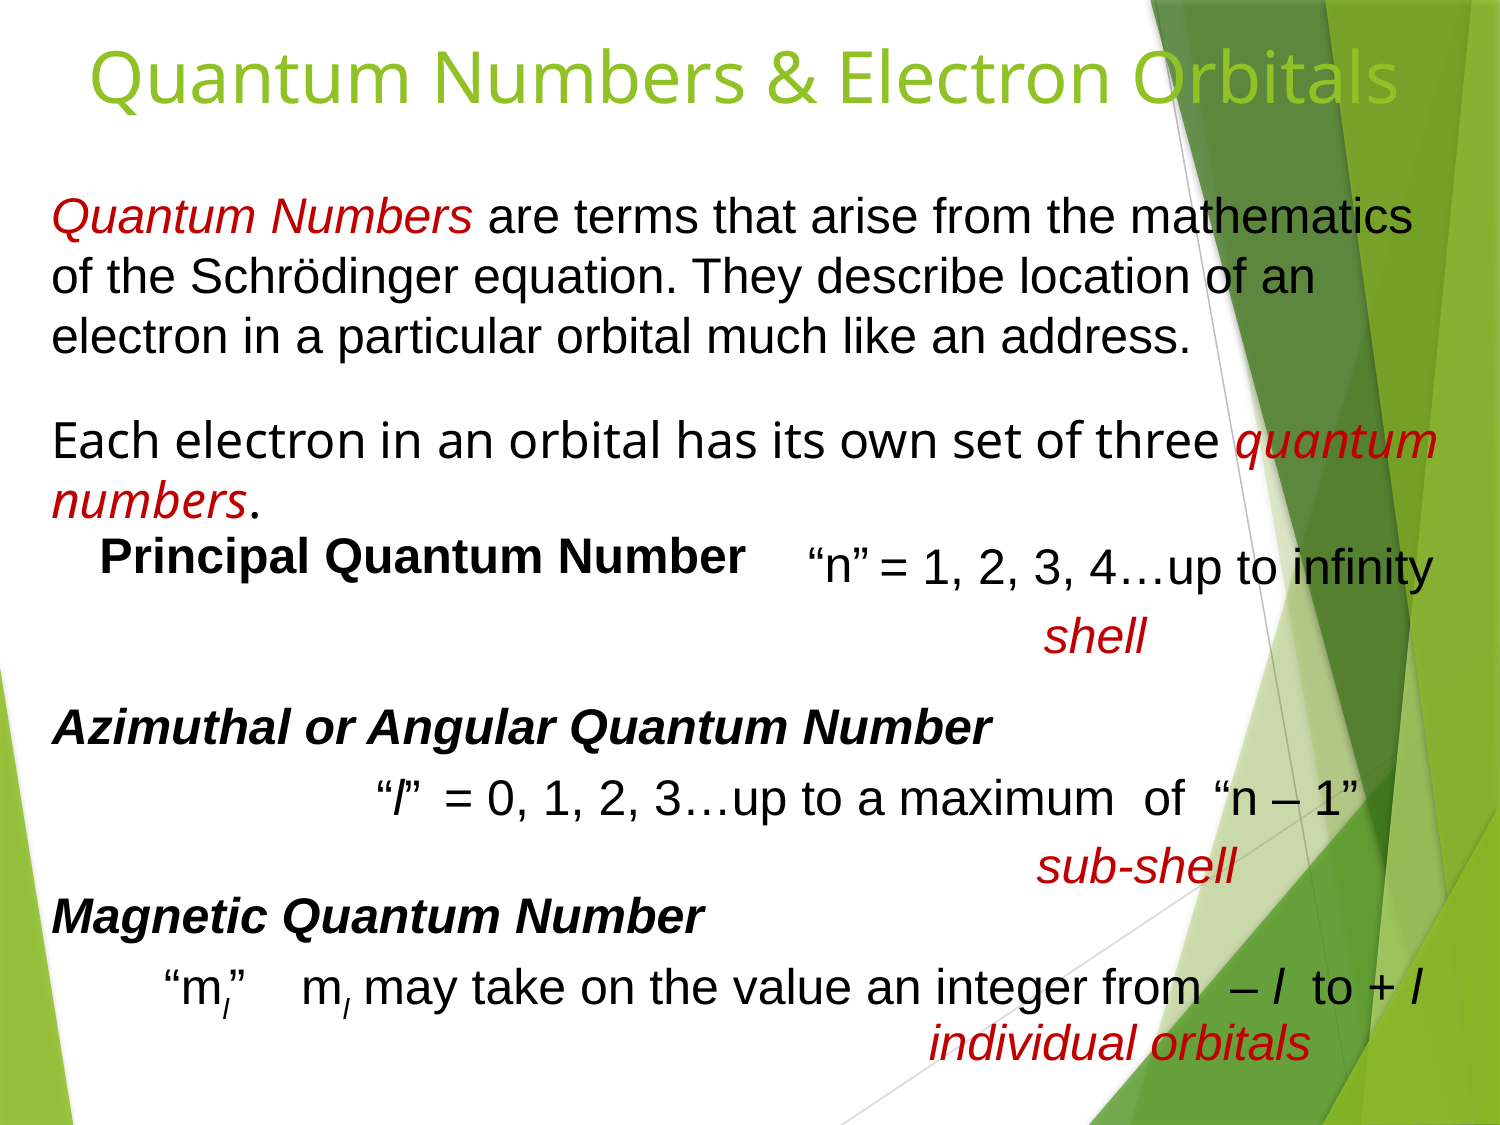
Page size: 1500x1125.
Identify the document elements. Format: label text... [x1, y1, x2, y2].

text_box “ml” [149, 947, 275, 1033]
text_box individual orbitals [914, 1003, 1327, 1079]
text_box Each electron in an orbital has its own set of three quantum numbers. [36, 400, 1462, 536]
text_box shell [1029, 596, 1162, 671]
text_box [37, 179, 1465, 1086]
text_box sub-shell [1021, 826, 1252, 901]
text_box = 1, 2, 3, 4…up to infinity [864, 527, 1464, 603]
text_box Magnetic Quantum Number [36, 875, 831, 951]
text_box Azimuthal or Angular Quantum Number [37, 687, 1021, 763]
text_box ml may take on the value an integer from – l to + l [286, 947, 1451, 1033]
text_box = 0, 1, 2, 3…up to a maximum of “n – 1” [429, 758, 1388, 833]
text_box Principal Quantum Number [84, 515, 776, 591]
text_box “l” [361, 758, 429, 833]
text_box “n” [793, 524, 899, 600]
title Quantum Numbers & Electron Orbitals [73, 24, 1424, 212]
text_box Quantum Numbers are terms that arise from the mathematics of the Schrödinger equation. They describe location of an electron in a particular orbital much like an address. [36, 175, 1462, 371]
